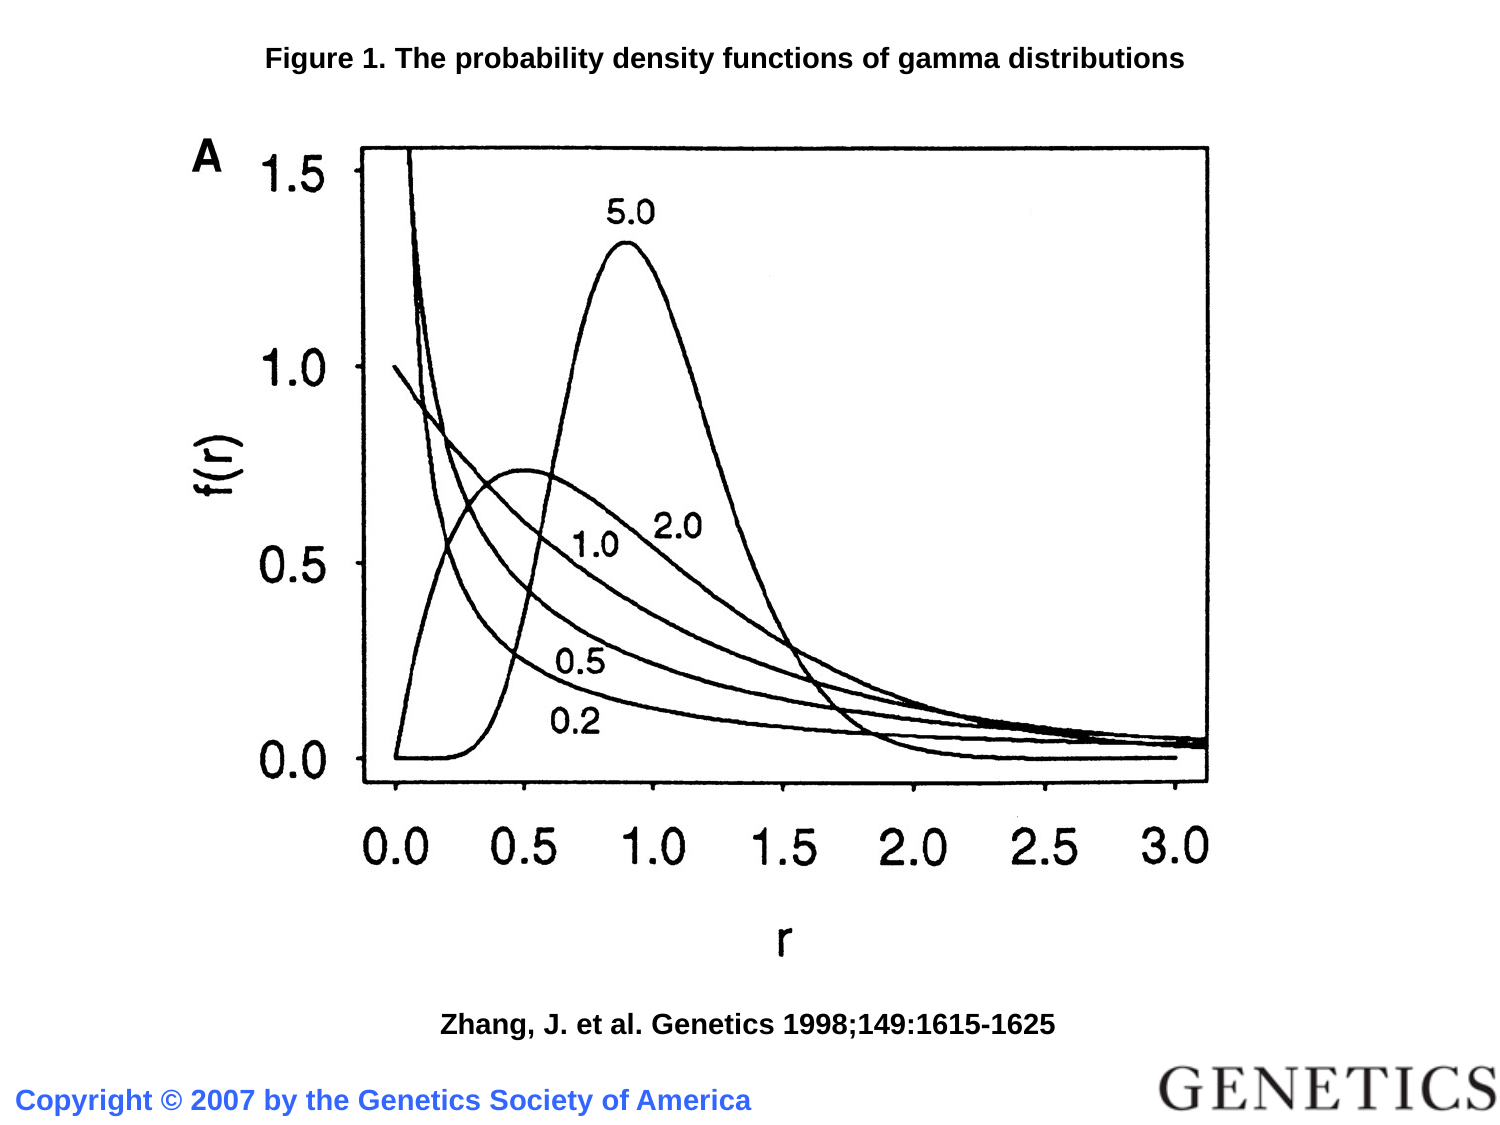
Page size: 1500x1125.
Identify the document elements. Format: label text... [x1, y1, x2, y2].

text_box Copyright © 2007 by the Genetics Society of America [0, 1075, 1151, 1125]
text_box Figure 1. The probability density functions of gamma distributions [0, 34, 1500, 83]
text_box Zhang, J. et al. Genetics 1998;149:1615-1625 [425, 999, 1500, 1049]
picture [1156, 1054, 1500, 1125]
picture [187, 137, 1263, 966]
